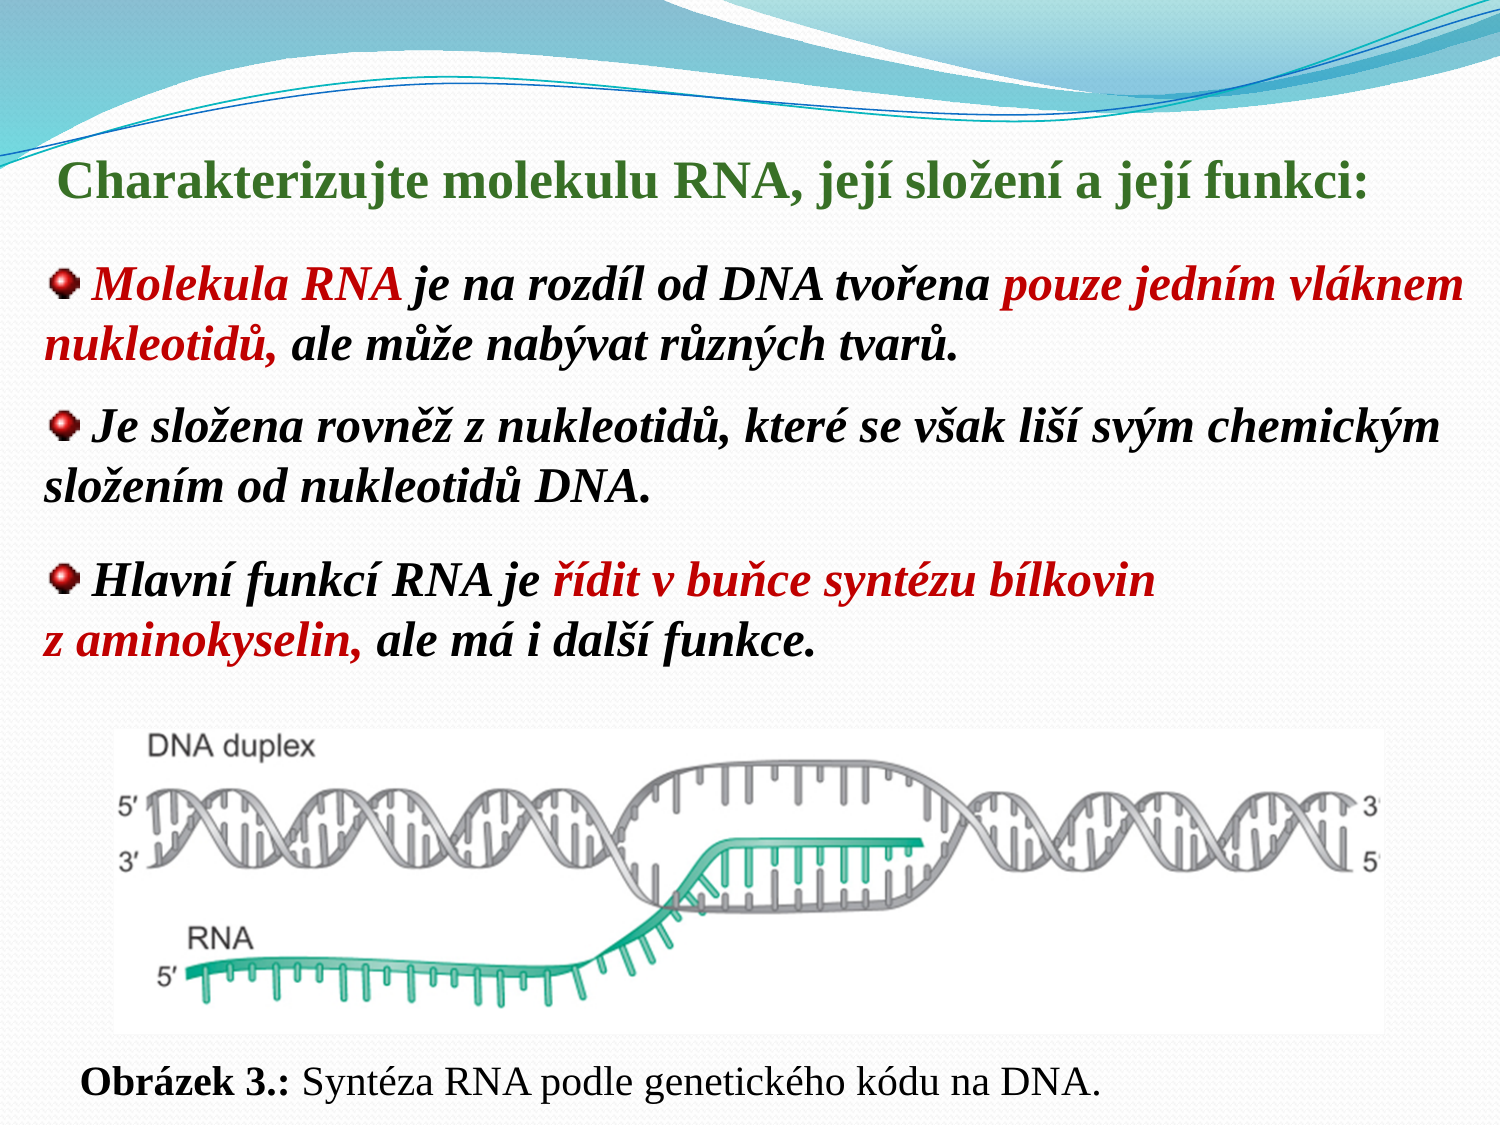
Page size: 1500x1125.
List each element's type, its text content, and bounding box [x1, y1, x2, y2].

text_box Obrázek 3.: Syntéza RNA podle genetického kódu na DNA. [64, 1046, 1500, 1112]
picture [44, 263, 80, 299]
text_box Charakterizujte molekulu RNA, její složení a její funkci: [41, 137, 1500, 217]
text_box Hlavní funkcí RNA je řídit v buňce syntézu bílkovin z aminokyselin, ale má i další funkce. [29, 538, 1500, 674]
picture [111, 727, 1386, 1036]
text_box Je složena rovněž z nukleotidů, které se však liší svým chemickým složením od nukleotidů DNA. [29, 385, 1500, 520]
picture [44, 558, 80, 594]
picture [44, 405, 80, 441]
text_box Molekula RNA je na rozdíl od DNA tvořena pouze jedním vláknem nukleotidů, ale může nabývat různých tvarů. [29, 243, 1483, 379]
